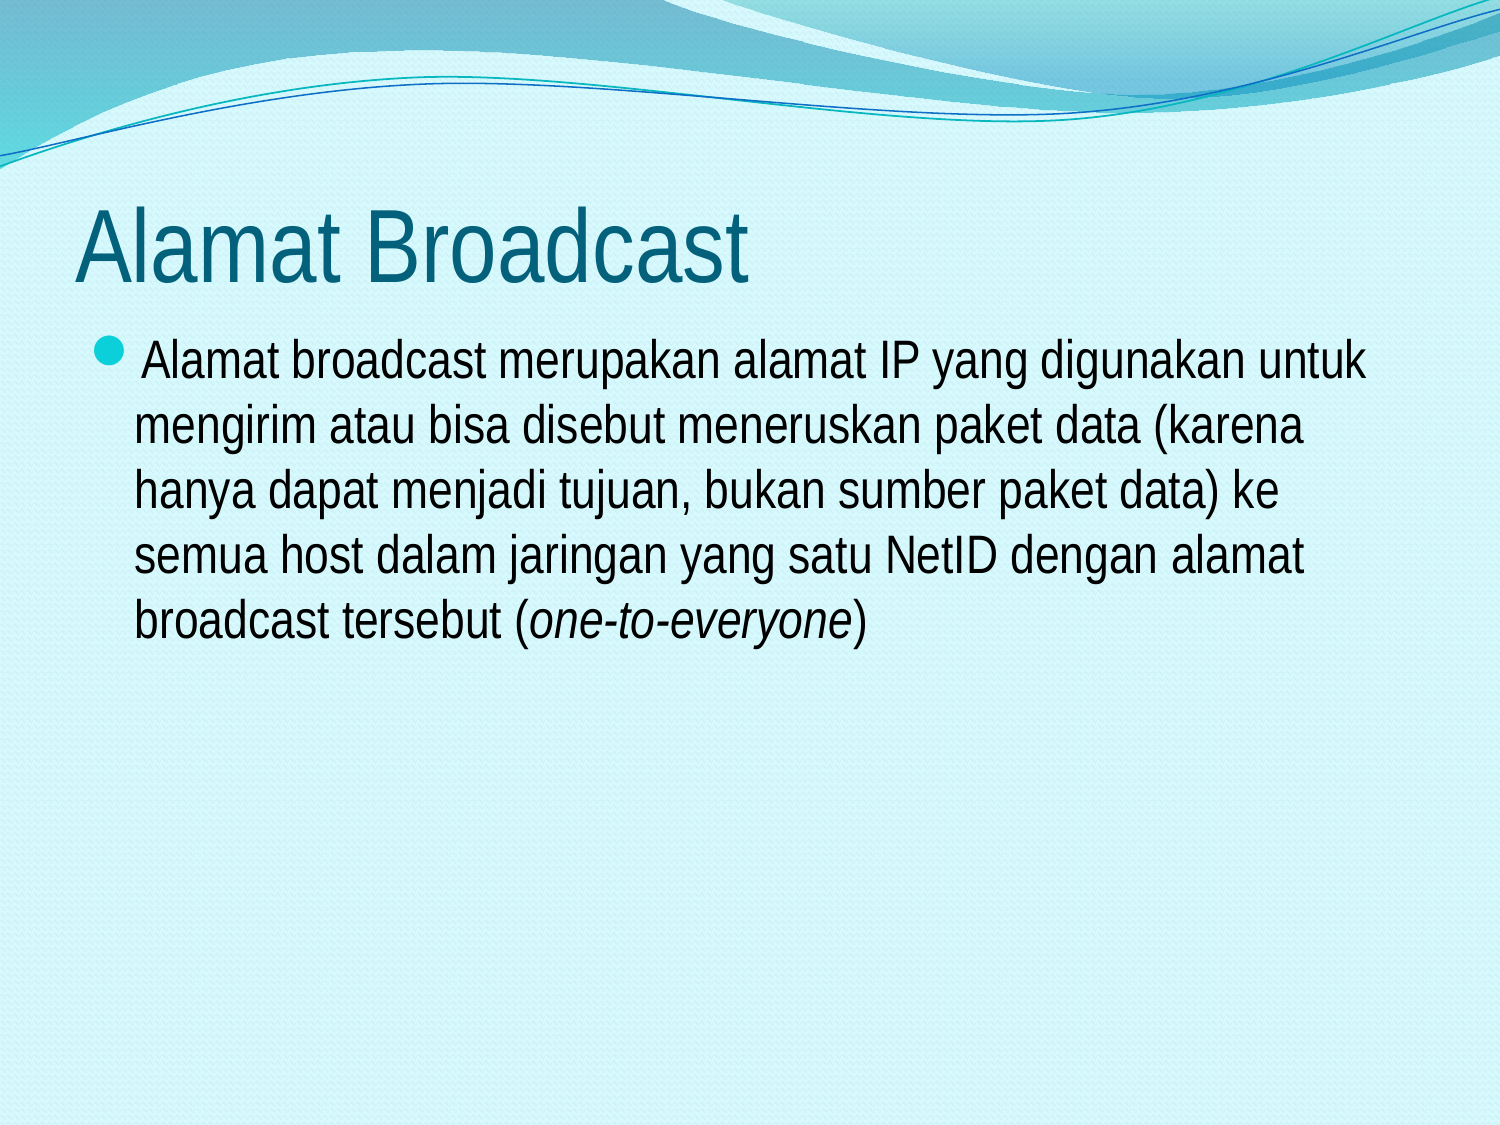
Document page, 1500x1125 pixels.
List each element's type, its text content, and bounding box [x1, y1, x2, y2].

list Alamat broadcast merupakan alamat IP yang digunakan untuk mengirim atau bisa disebut meneruskan paket data (karena hanya dapat menjadi tujuan, bukan sumber paket data) ke semua host dalam jaringan yang satu NetID dengan alamat broadcast tersebut (one-to-everyone) [75, 317, 1425, 1038]
title Alamat Broadcast [75, 115, 1425, 303]
